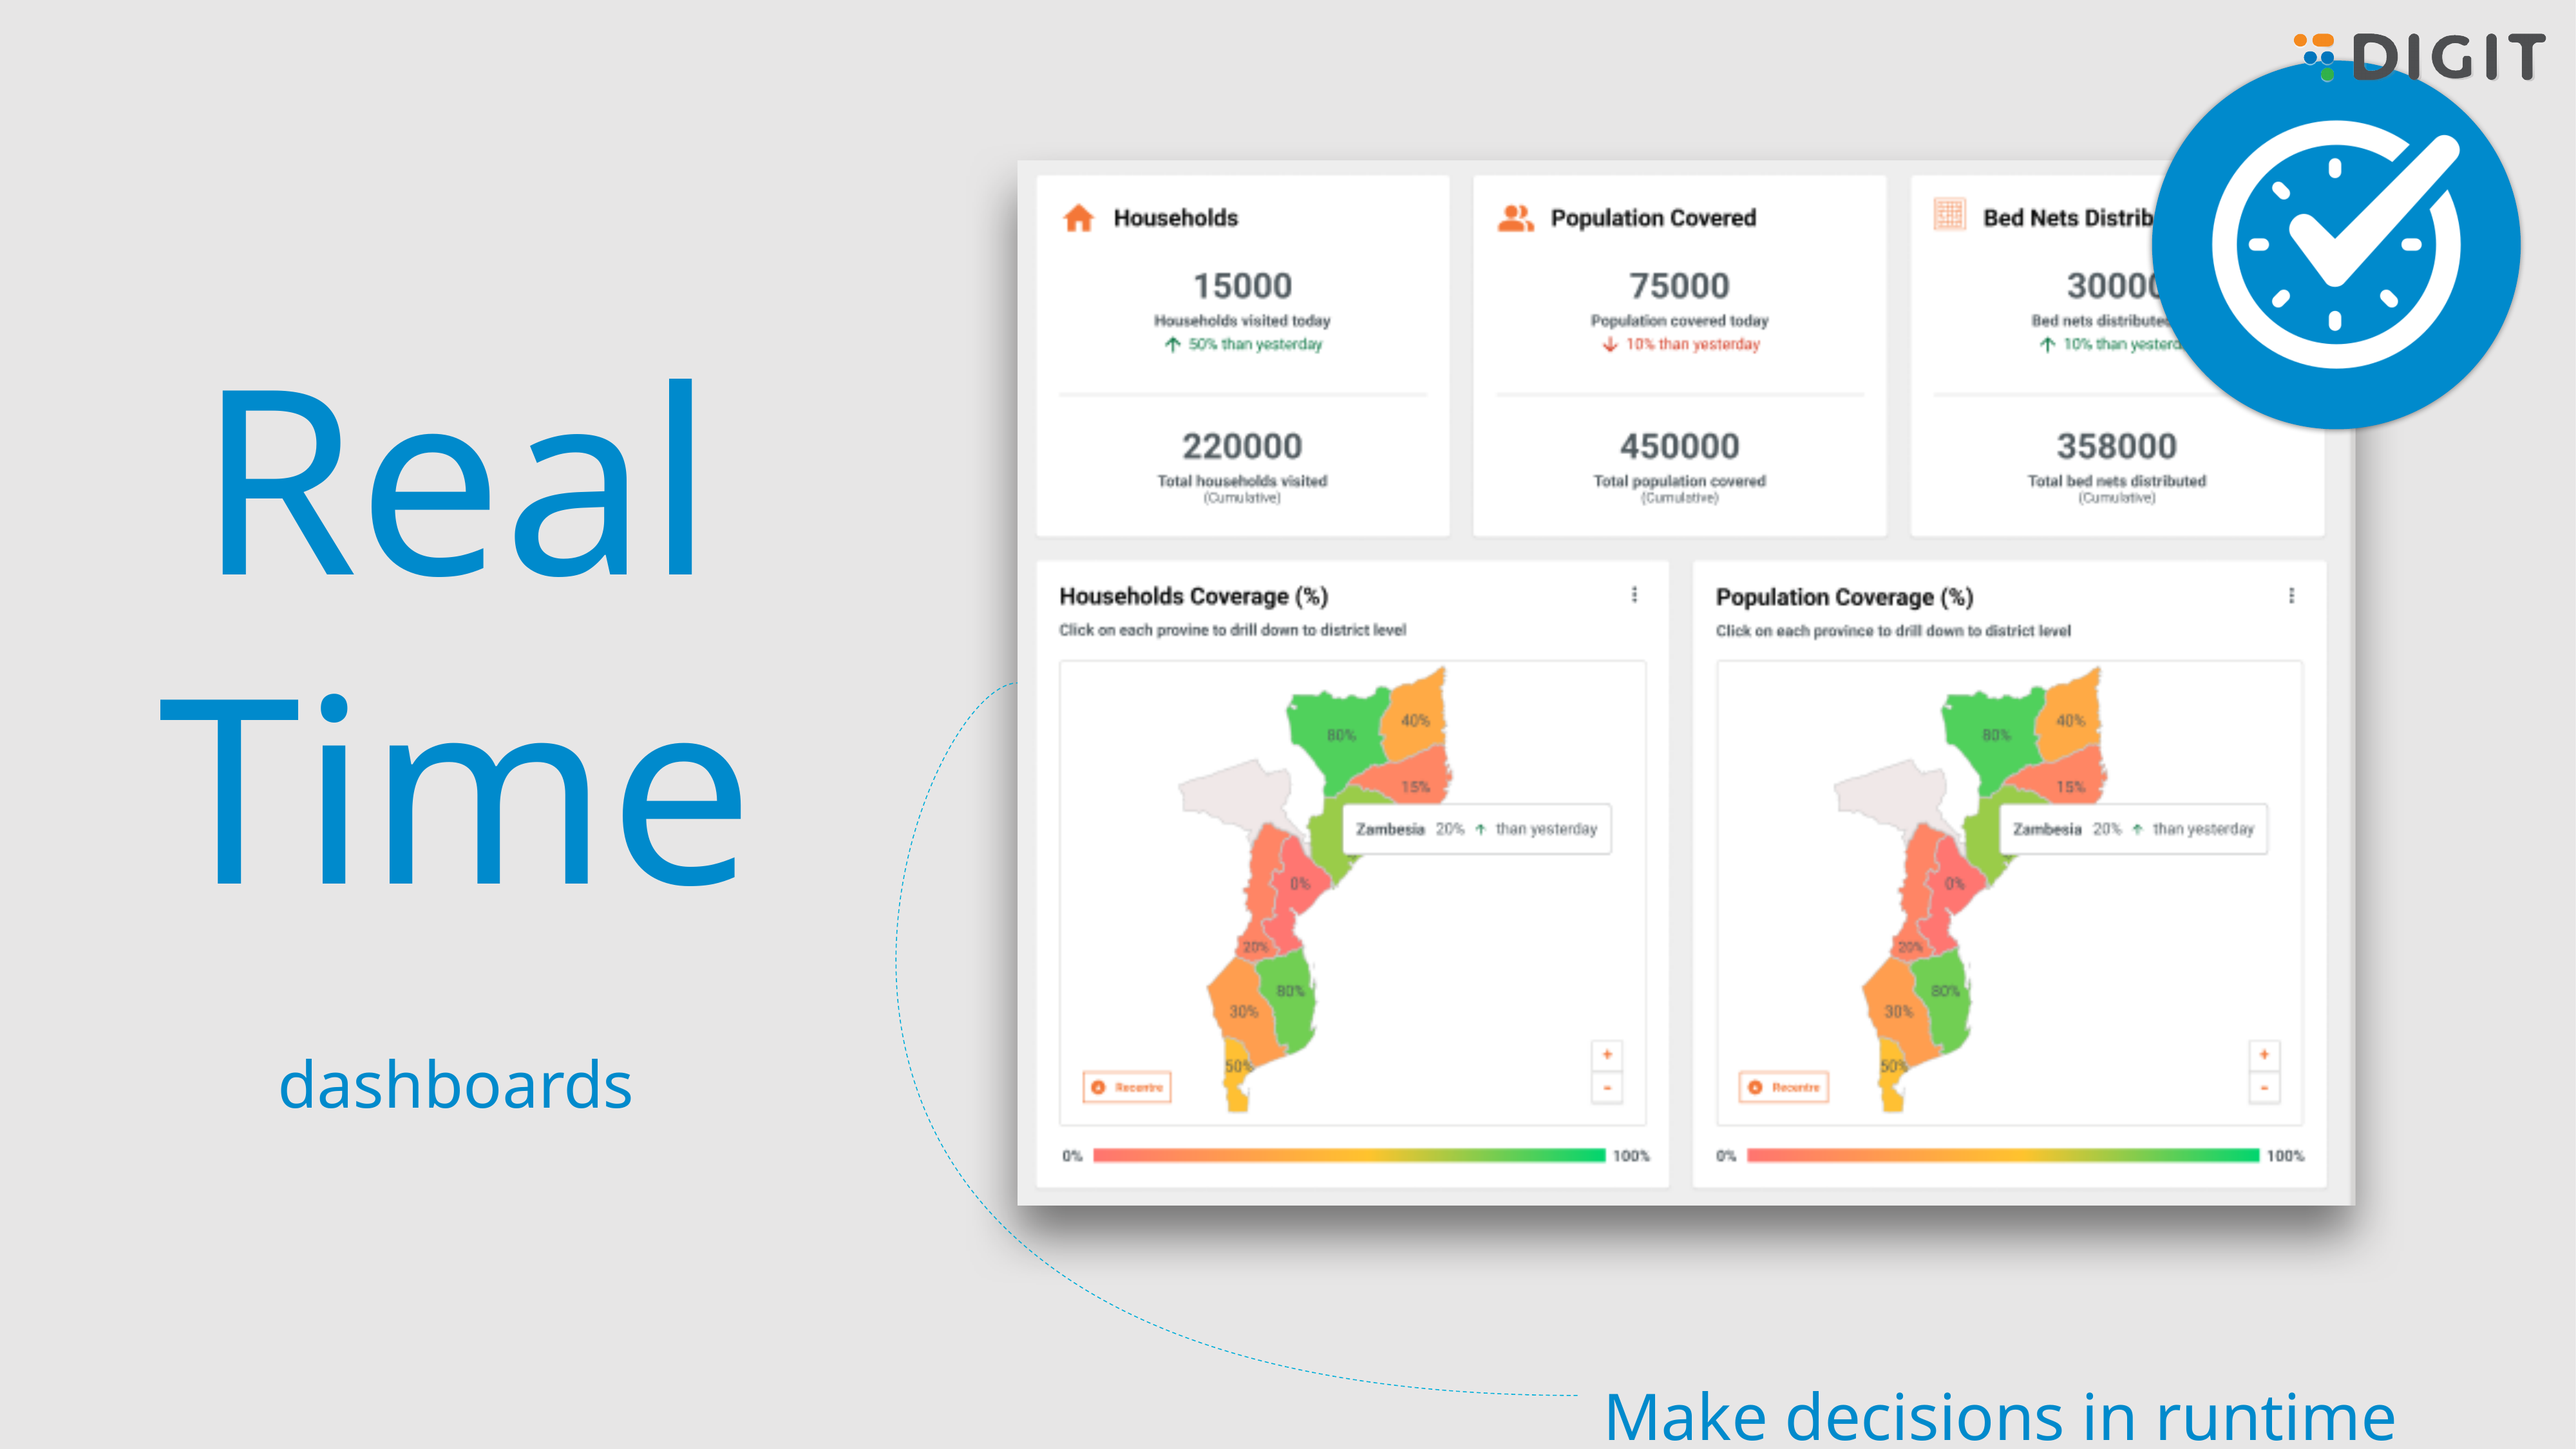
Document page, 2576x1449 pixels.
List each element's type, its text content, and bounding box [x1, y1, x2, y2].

picture [2322, 68, 2333, 82]
text_box Real Time [26, 291, 886, 961]
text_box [1017, 683, 1578, 1378]
text_box Make decisions in runtime [1577, 1311, 2436, 1449]
picture [1017, 160, 2356, 1206]
text_box dashboards [86, 979, 826, 1263]
picture [2285, 16, 2553, 99]
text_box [2152, 60, 2521, 430]
